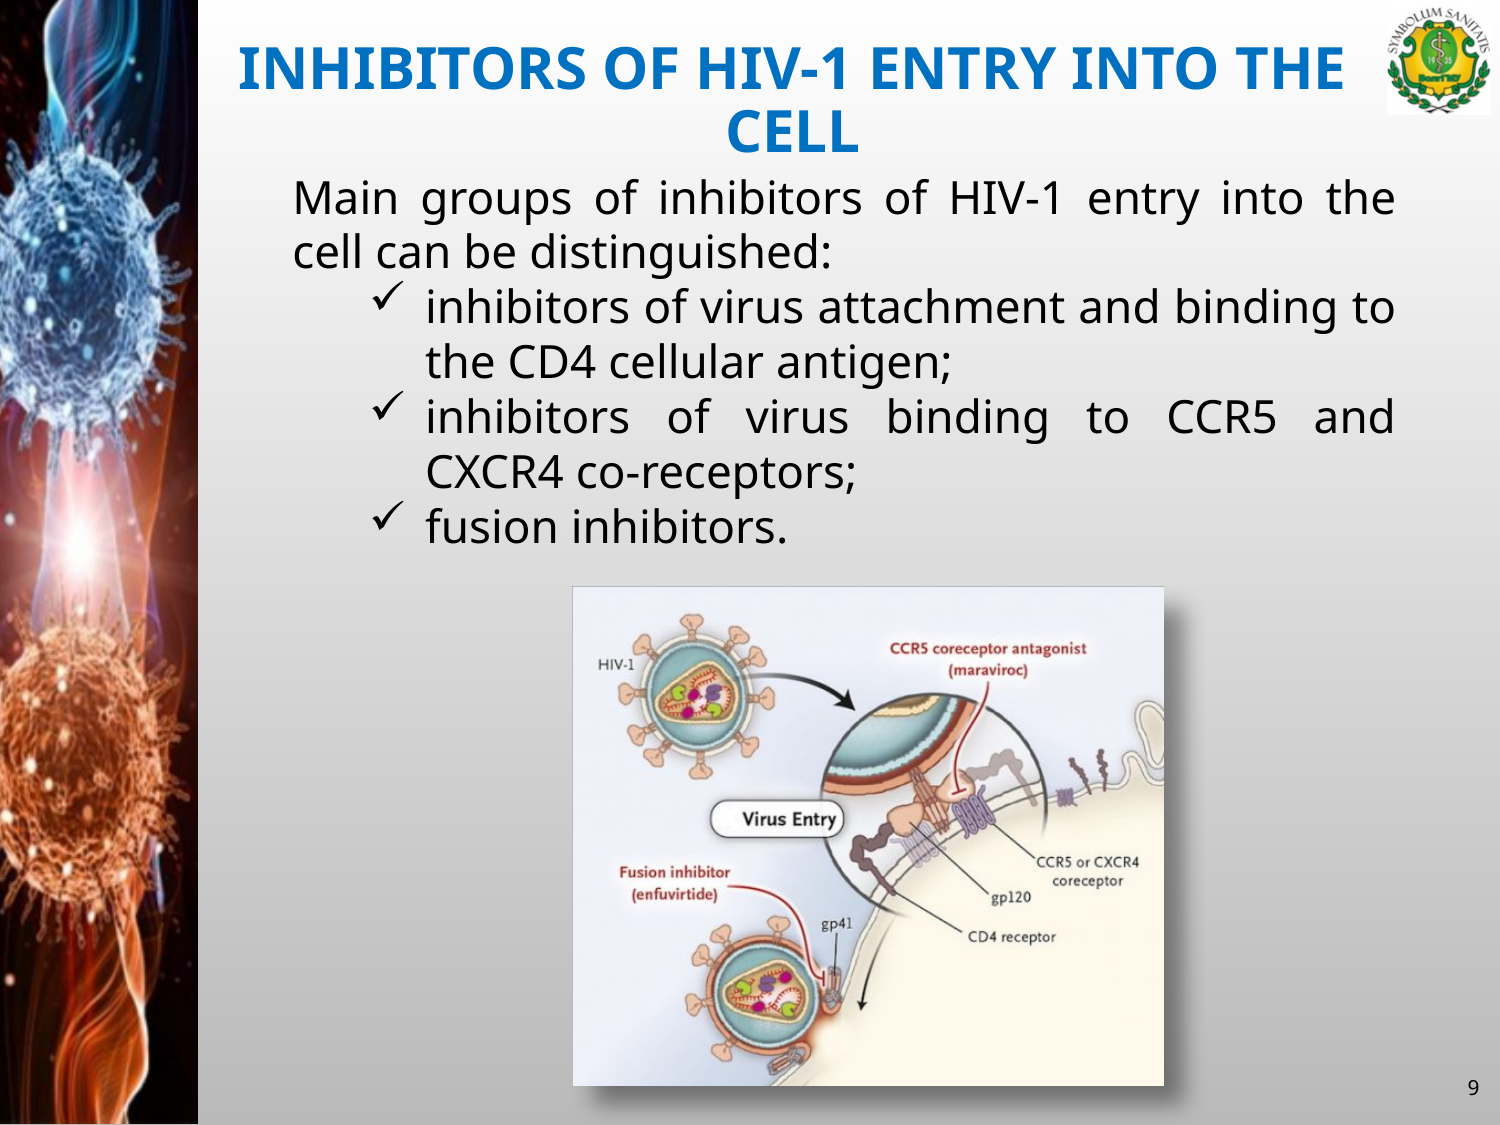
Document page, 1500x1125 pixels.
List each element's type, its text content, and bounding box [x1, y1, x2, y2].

picture [1387, 6, 1492, 115]
picture [572, 585, 1164, 1086]
picture [0, 0, 198, 1124]
text_box Inhibitors of HIV-1 entry into the cell [203, 30, 1388, 173]
slide_number 9 [1400, 1058, 1495, 1119]
text_box Main groups of inhibitors of HIV-1 entry into the cell can be distinguished: inhibitors of virus attachment and binding to the CD4 cellular antigen; inhibitors of virus binding to CCR5 and CXCR4 co-receptors; fusion inhibitors. [277, 160, 1412, 561]
